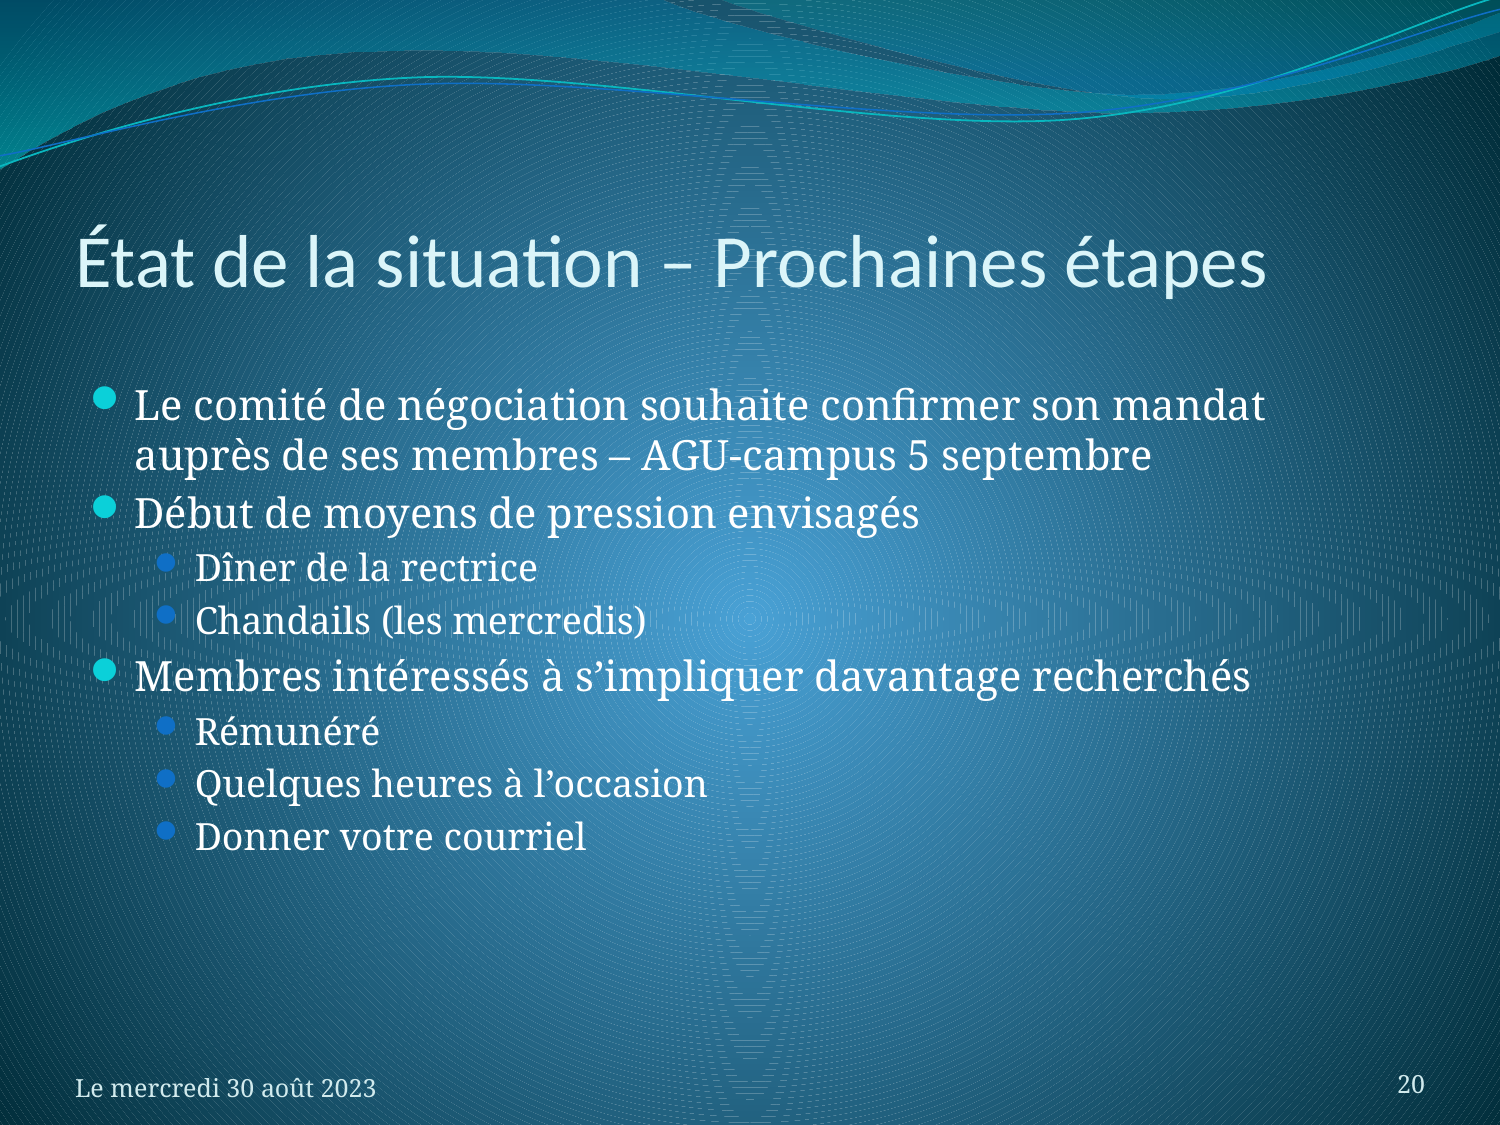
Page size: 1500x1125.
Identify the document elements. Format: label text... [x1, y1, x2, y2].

list Le comité de négociation souhaite confirmer son mandat auprès de ses membres – AGU-campus 5 septembre Début de moyens de pression envisagés Dîner de la rectrice Chandails (les mercredis) Membres intéressés à s’impliquer davantage recherchés Rémunéré Quelques heures à l’occasion Donner votre courriel [75, 317, 1425, 1038]
slide_number 20 [1299, 1042, 1425, 1103]
title État de la situation – Prochaines étapes [75, 115, 1425, 303]
slide_number Le mercredi 30 août 2023 [75, 1042, 425, 1103]
